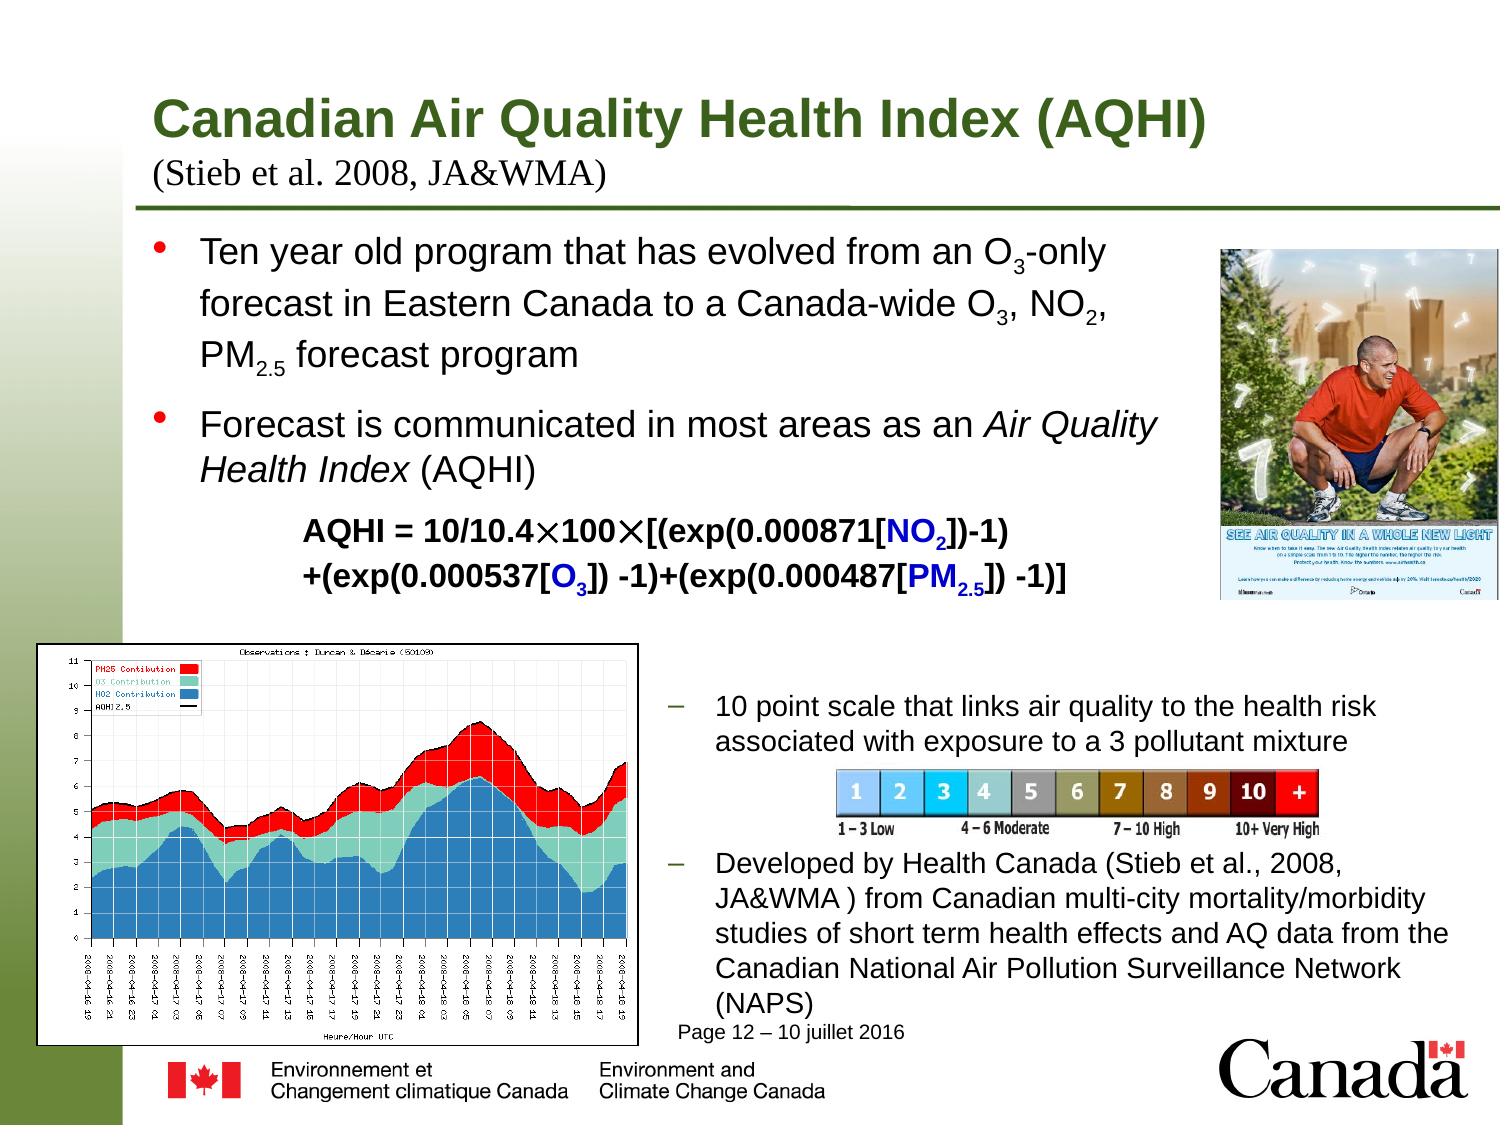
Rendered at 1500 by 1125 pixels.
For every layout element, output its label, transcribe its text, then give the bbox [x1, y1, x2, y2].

picture [37, 644, 638, 1045]
picture [0, 0, 1500, 1125]
text_box AQHI = 10/10.4100[(exp(0.000871[NO2])-1) +(exp(0.000537[O3]) -1)+(exp(0.000487[PM2.5]) -1)] [287, 497, 1105, 608]
text_box 10 point scale that links air quality to the health risk associated with exposure to a 3 pollutant mixture Developed by Health Canada (Stieb et al., 2008, JA&WMA ) from Canadian multi-city mortality/morbidity studies of short term health effects and AQ data from the Canadian National Air Pollution Surveillance Network (NAPS) [641, 668, 1475, 1007]
list Ten year old program that has evolved from an O3-only forecast in Eastern Canada to a Canada-wide O3, NO2, PM2.5 forecast program Forecast is communicated in most areas as an Air Quality Health Index (AQHI) [137, 219, 1200, 645]
picture [812, 762, 1351, 840]
title Canadian Air Quality Health Index (AQHI) (Stieb et al. 2008, JA&WMA) [137, 44, 1475, 232]
